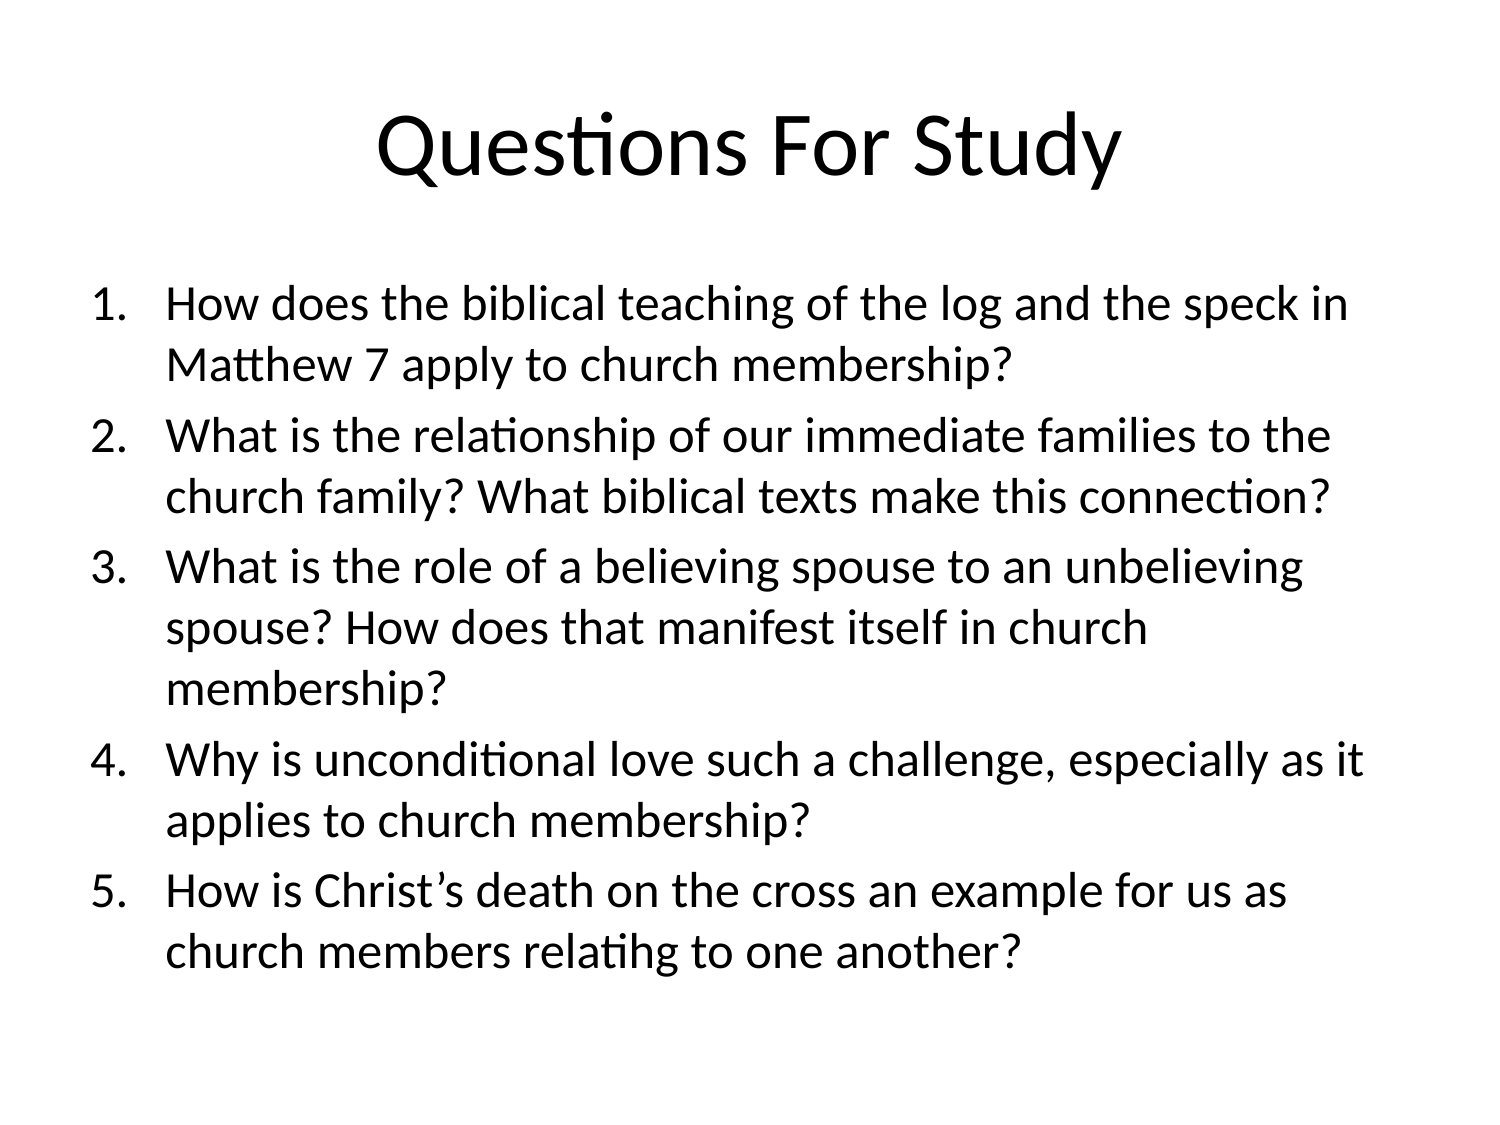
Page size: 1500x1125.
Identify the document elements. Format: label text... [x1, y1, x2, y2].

list How does the biblical teaching of the log and the speck in Matthew 7 apply to church membership? What is the relationship of our immediate families to the church family? What biblical texts make this connection? What is the role of a believing spouse to an unbelieving spouse? How does that manifest itself in church membership? Why is unconditional love such a challenge, especially as it applies to church membership? How is Christ’s death on the cross an example for us as church members relatihg to one another? [75, 262, 1425, 1005]
title Questions For Study [75, 45, 1425, 233]
